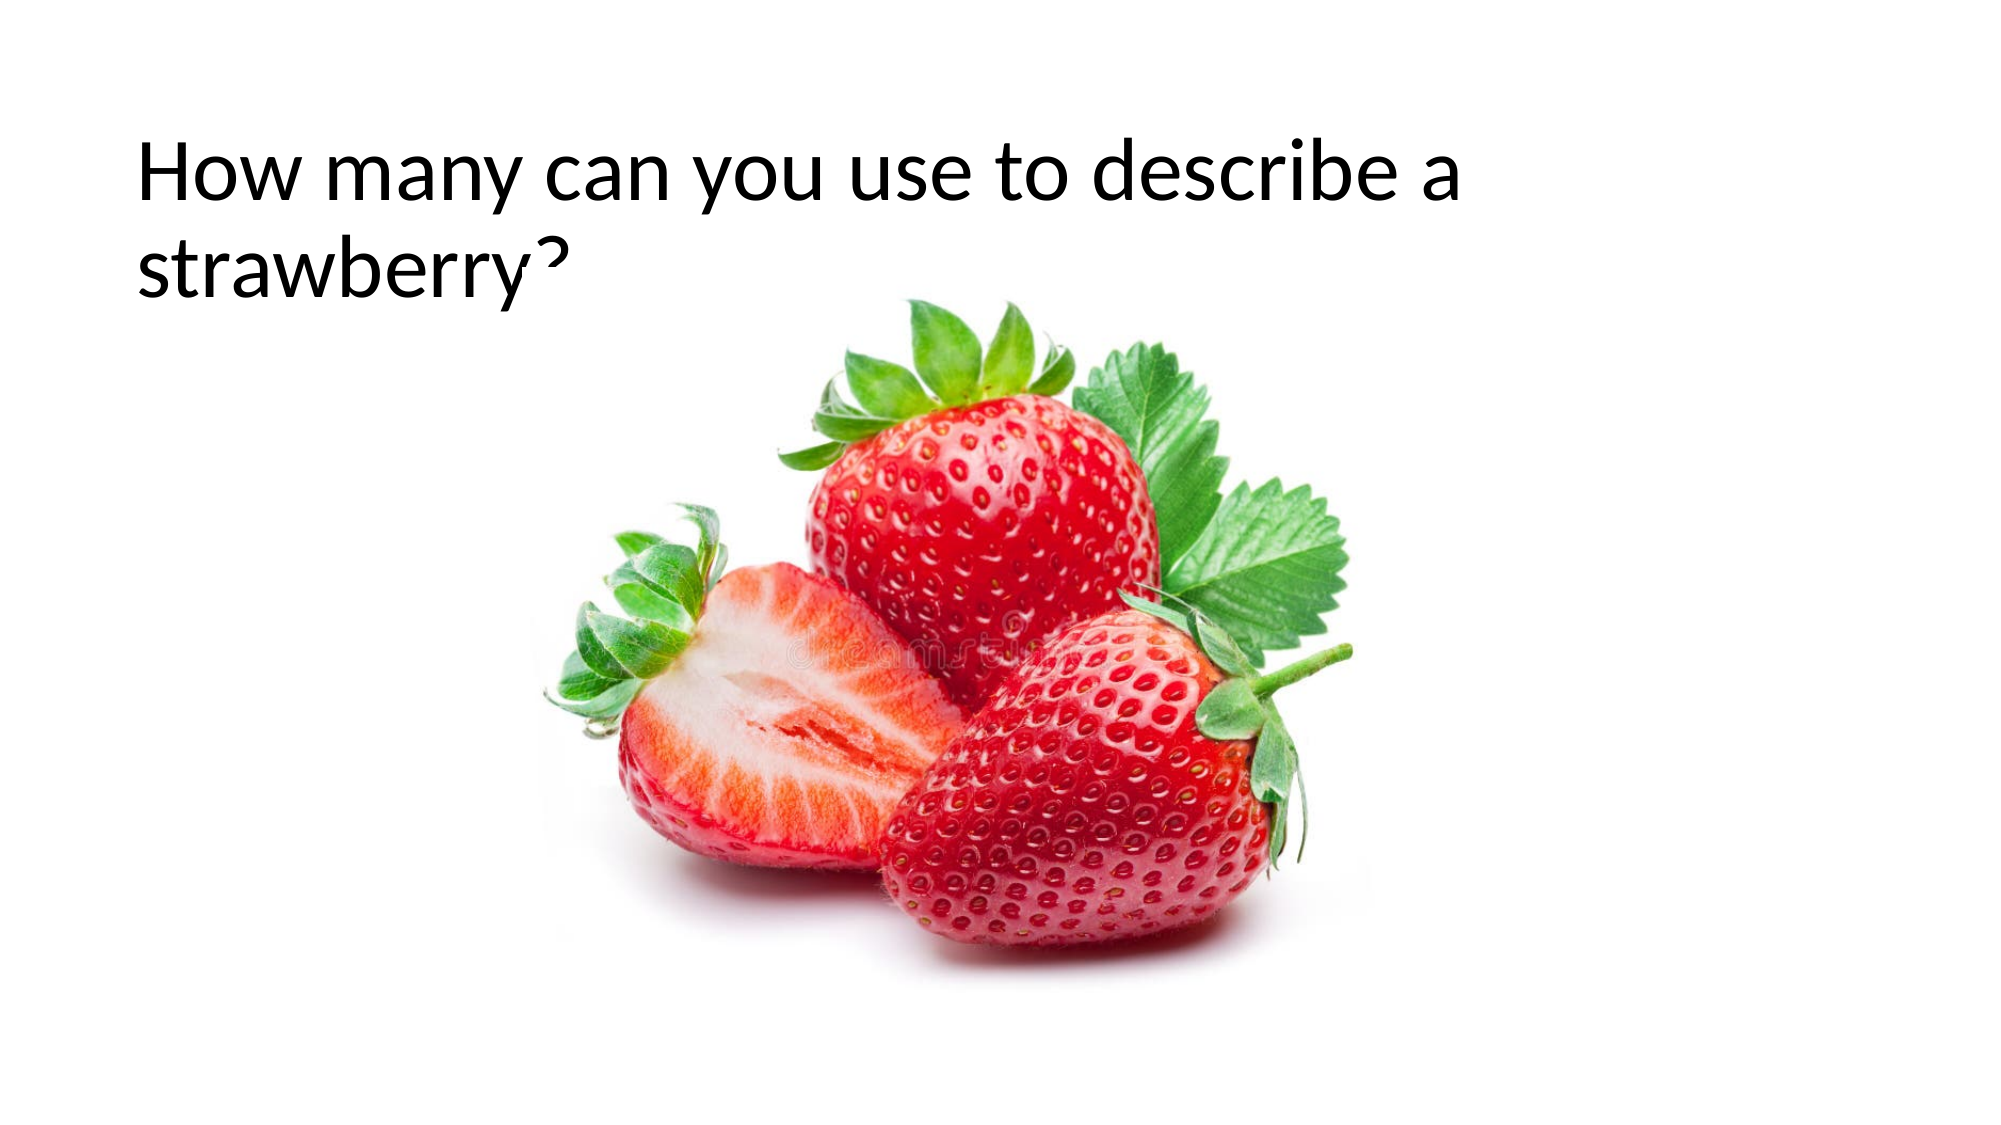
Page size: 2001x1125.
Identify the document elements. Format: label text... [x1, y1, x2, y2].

title How many can you use to describe a strawberry? [121, 114, 1925, 325]
picture [522, 267, 1375, 1011]
